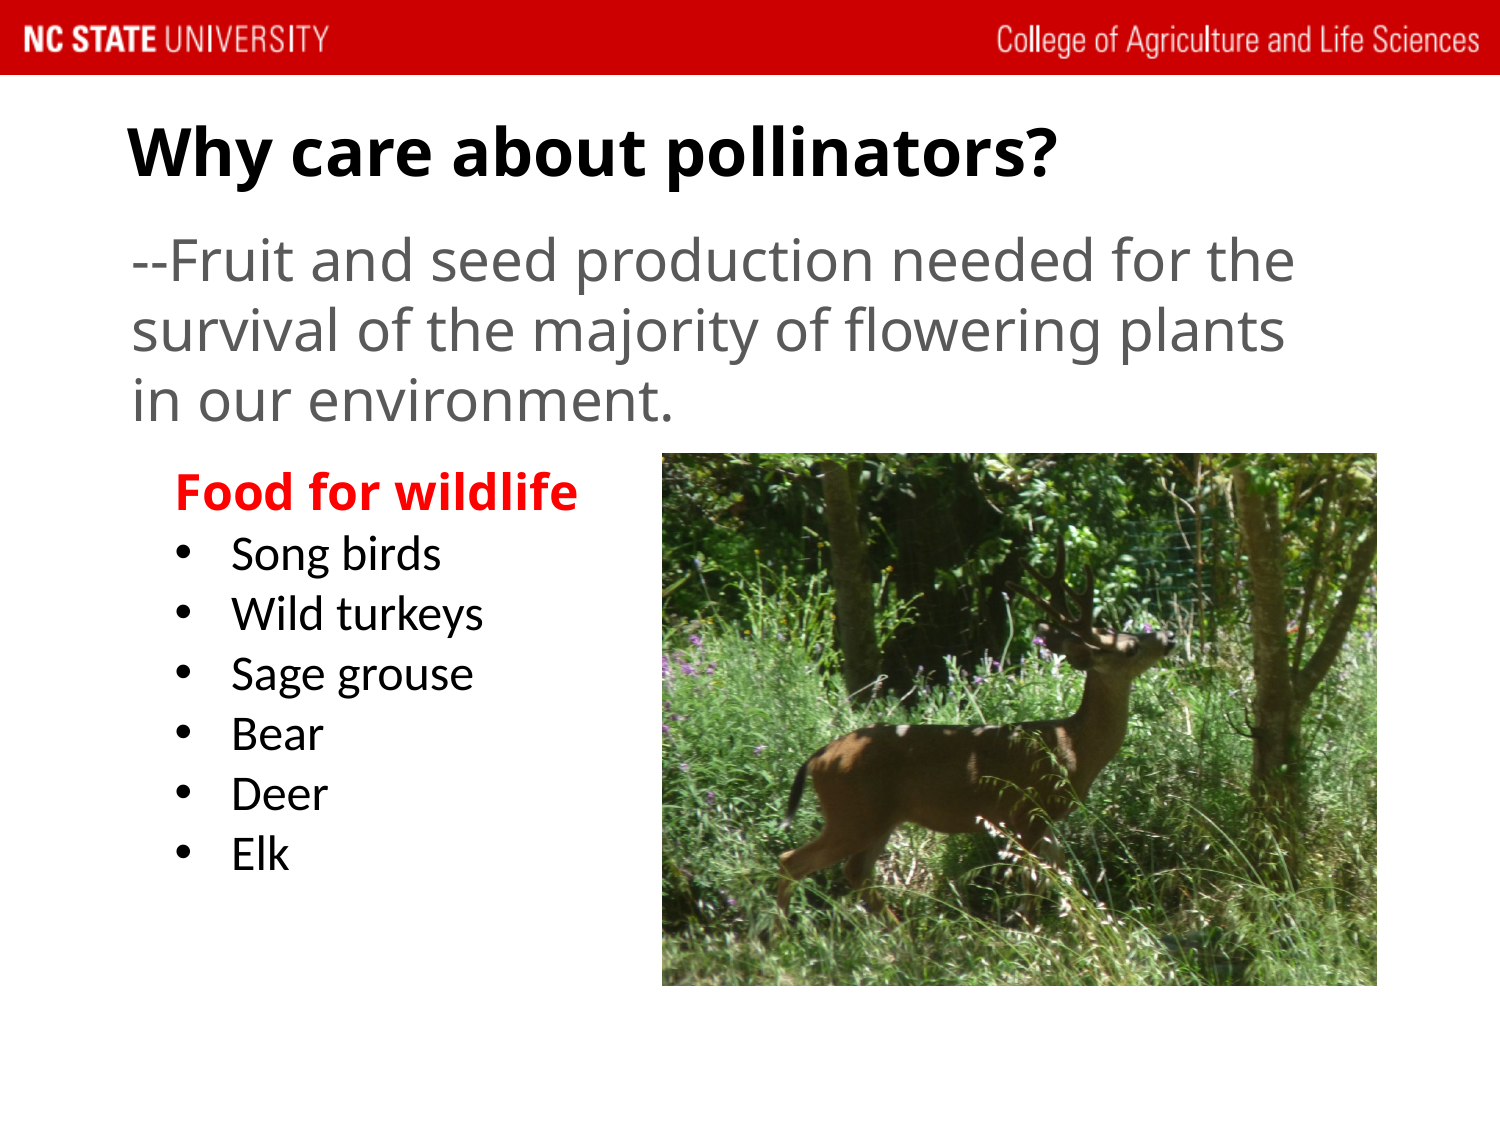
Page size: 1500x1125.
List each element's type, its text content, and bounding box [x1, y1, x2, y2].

title Why care about pollinators? [112, 50, 1388, 250]
text_box --Fruit and seed production needed for the survival of the majority of flowering plants in our environment. [116, 215, 1328, 441]
text_box Food for wildlife Song birds Wild turkeys Sage grouse Bear Deer Elk [159, 453, 635, 1089]
picture [661, 453, 1377, 986]
